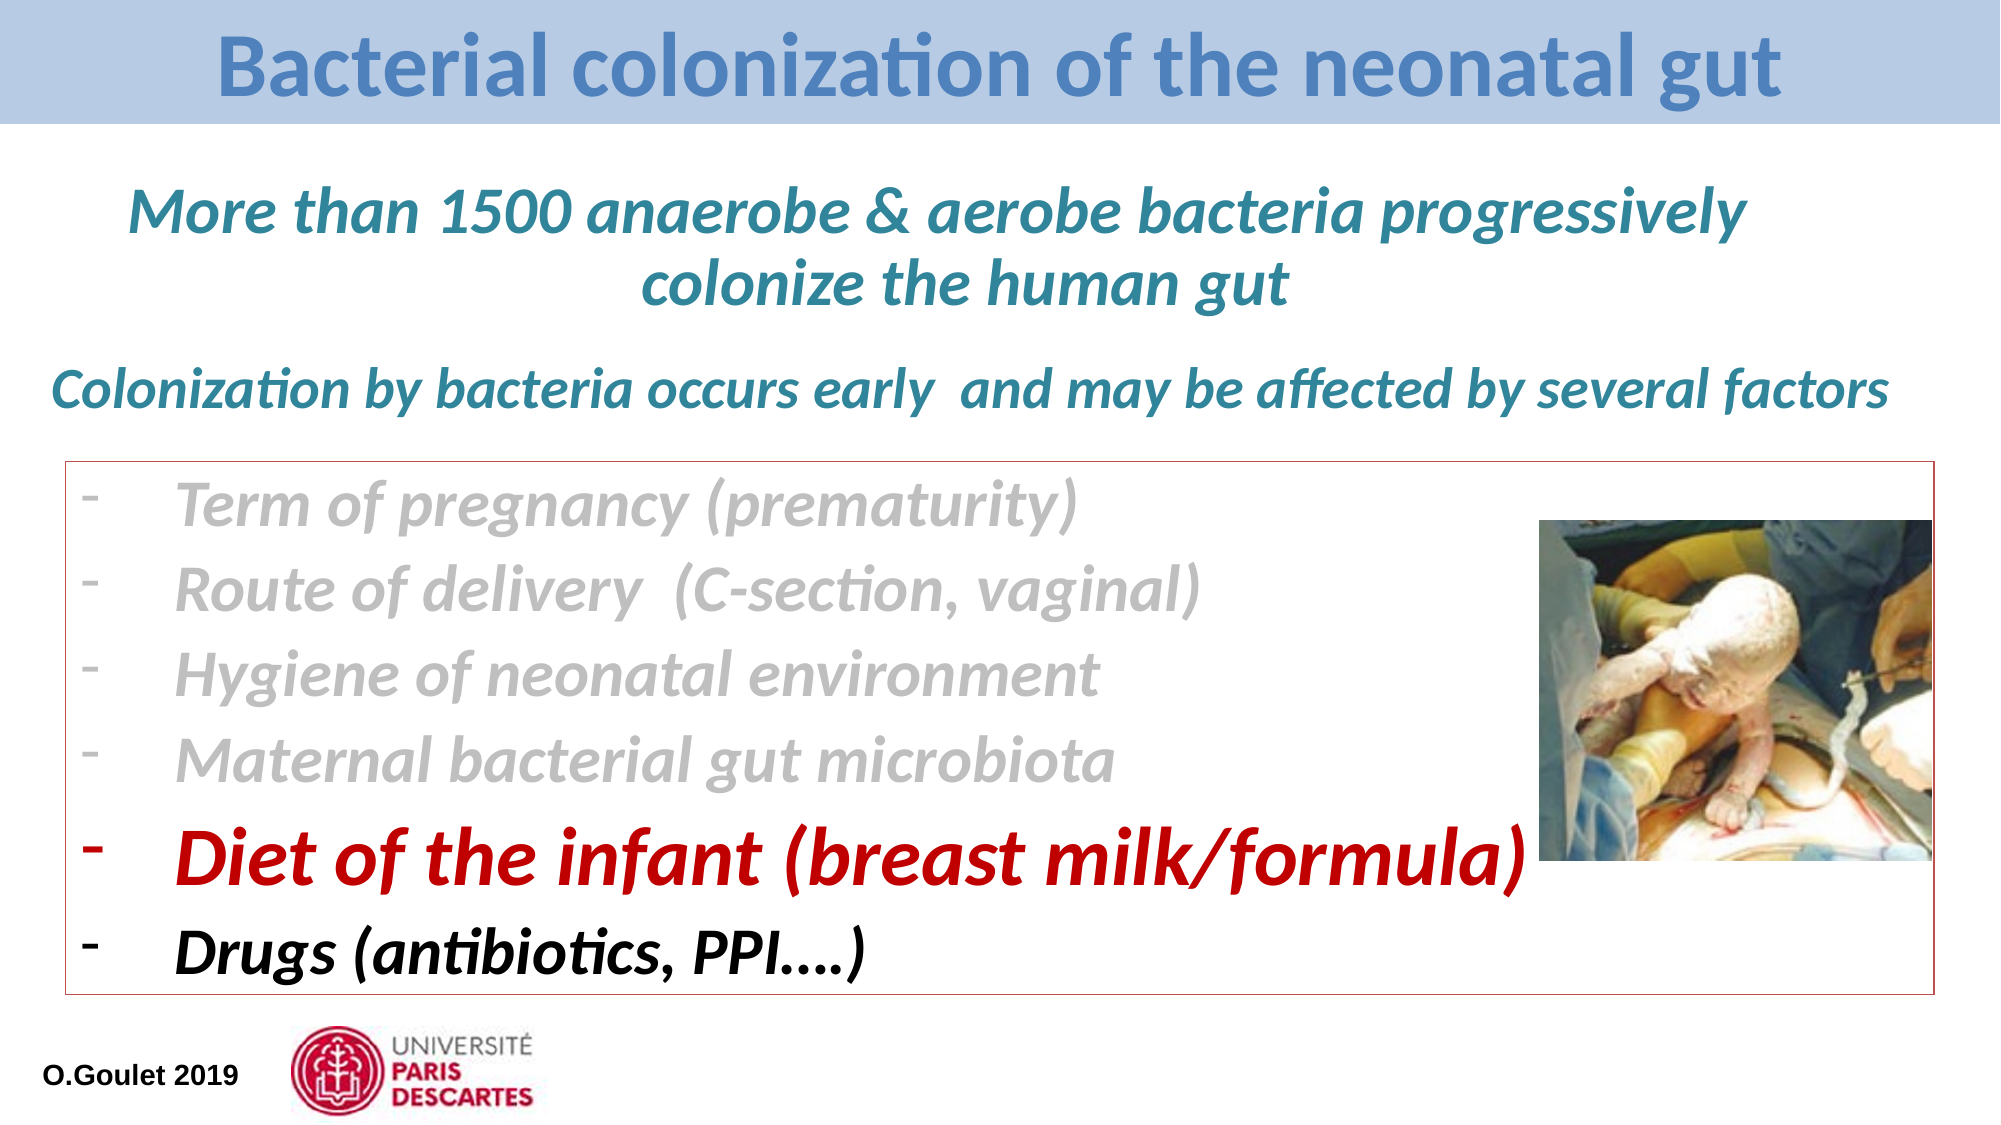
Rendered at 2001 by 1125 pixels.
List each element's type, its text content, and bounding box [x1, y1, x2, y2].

text_box O.Goulet 2019 [27, 1048, 255, 1100]
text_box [65, 461, 1935, 995]
picture [284, 1020, 548, 1125]
text_box Colonization by bacteria occurs early and may be affected by several factors [0, 350, 1972, 427]
text_box Bacterial colonization of the neonatal gut [0, 0, 2000, 124]
text_box More than 1500 anaerobe & aerobe bacteria progressively colonize the human gut [111, 168, 1765, 263]
